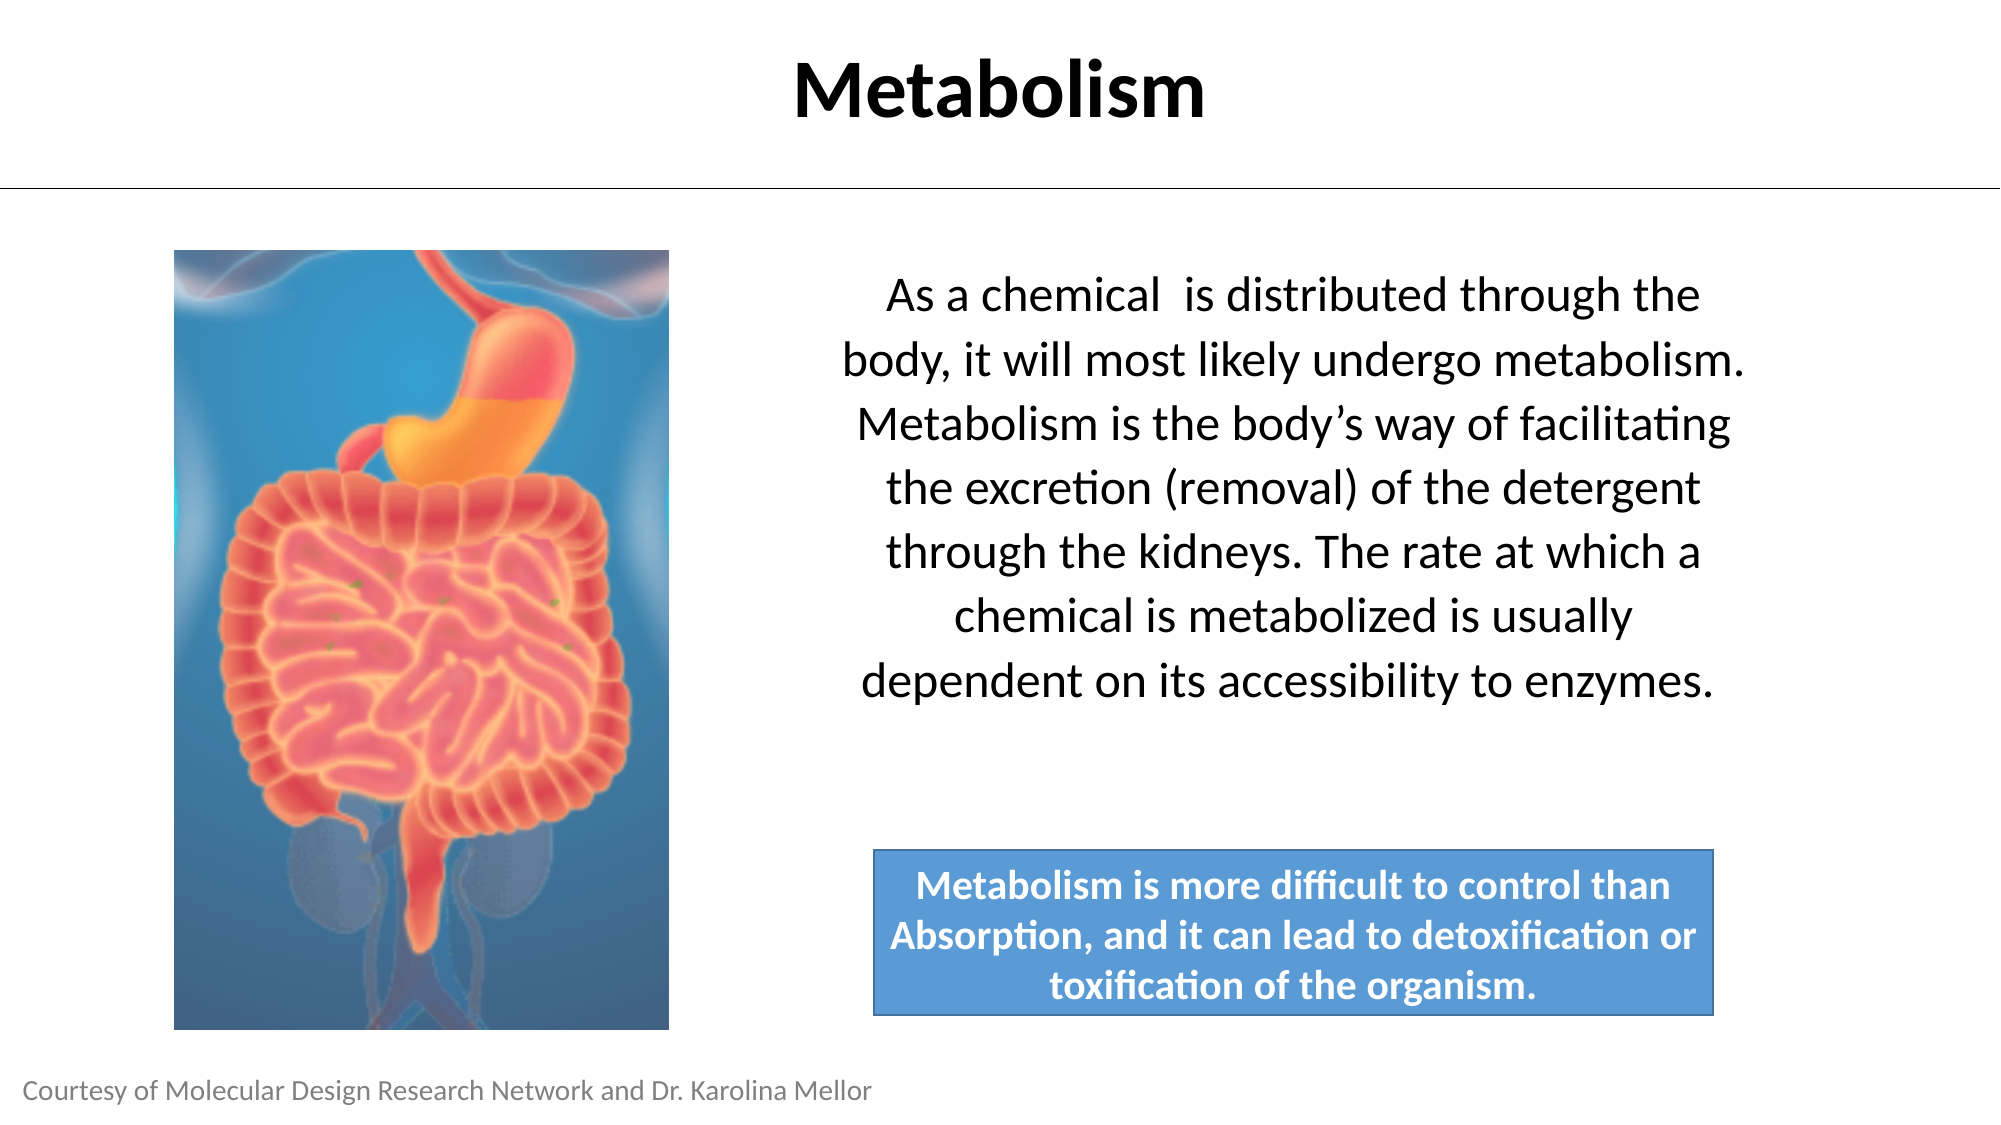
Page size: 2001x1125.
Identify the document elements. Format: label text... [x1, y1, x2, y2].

text_box Courtesy of Molecular Design Research Network and Dr. Karolina Mellor [7, 1064, 889, 1115]
text_box Metabolism [777, 26, 1223, 142]
picture [174, 250, 669, 1030]
text_box As a chemical is distributed through the body, it will most likely undergo metabolism. Metabolism is the body’s way of facilitating the excretion (removal) of the detergent through the kidneys. The rate at which a chemical is metabolized is usually dependent on its accessibility to enzymes. [825, 250, 1763, 715]
text_box Metabolism is more difficult to control than Absorption, and it can lead to detoxification or toxification of the organism. [873, 849, 1714, 1016]
